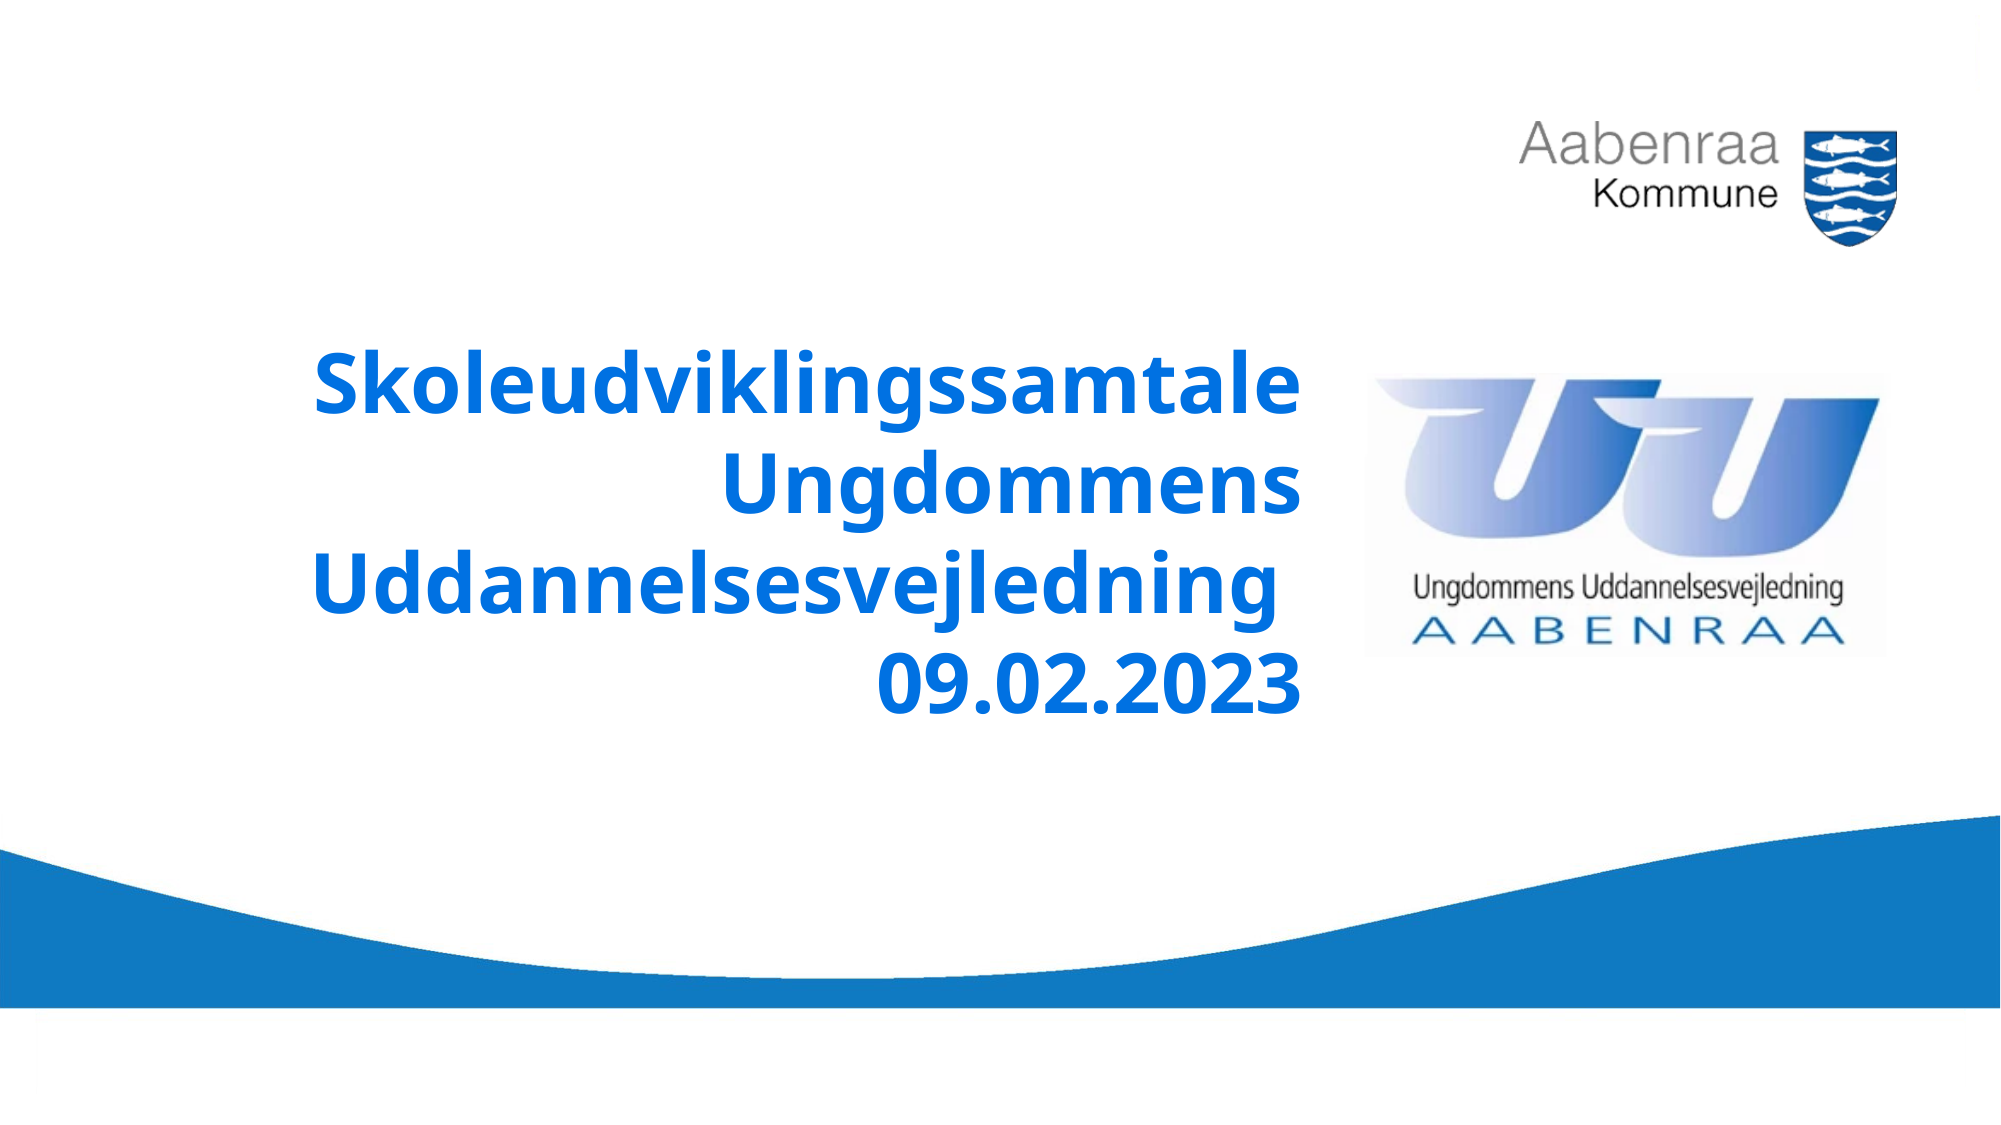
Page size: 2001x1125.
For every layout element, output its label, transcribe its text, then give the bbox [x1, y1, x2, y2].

picture [0, 0, 2001, 1125]
title Skoleudviklingssamtale Ungdommens Uddannelsesvejledning 09.02.2023 [149, 373, 1319, 788]
